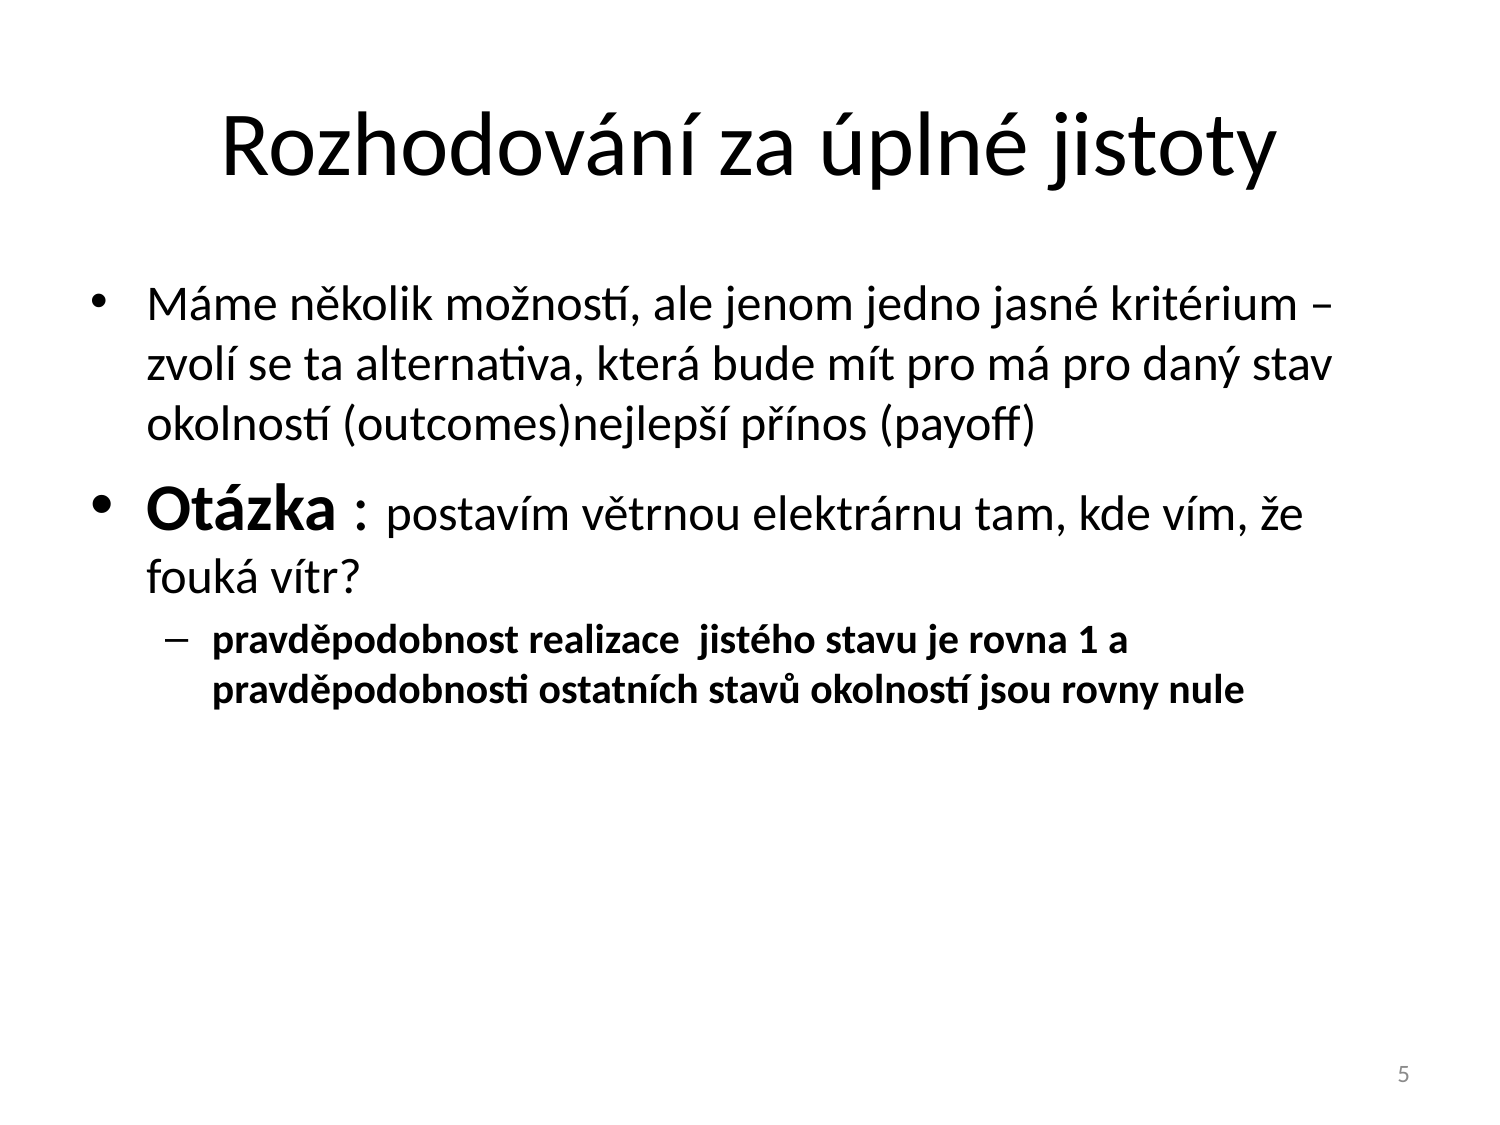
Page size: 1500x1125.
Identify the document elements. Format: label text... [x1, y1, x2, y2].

title Rozhodování za úplné jistoty [75, 45, 1425, 233]
slide_number 5 [1074, 1042, 1425, 1103]
list Máme několik možností, ale jenom jedno jasné kritérium – zvolí se ta alternativa, která bude mít pro má pro daný stav okolností (outcomes)nejlepší přínos (payoff) Otázka : postavím větrnou elektrárnu tam, kde vím, že fouká vítr? pravděpodobnost realizace jistého stavu je rovna 1 a pravděpodobnosti ostatních stavů okolností jsou rovny nule [75, 262, 1425, 1005]
